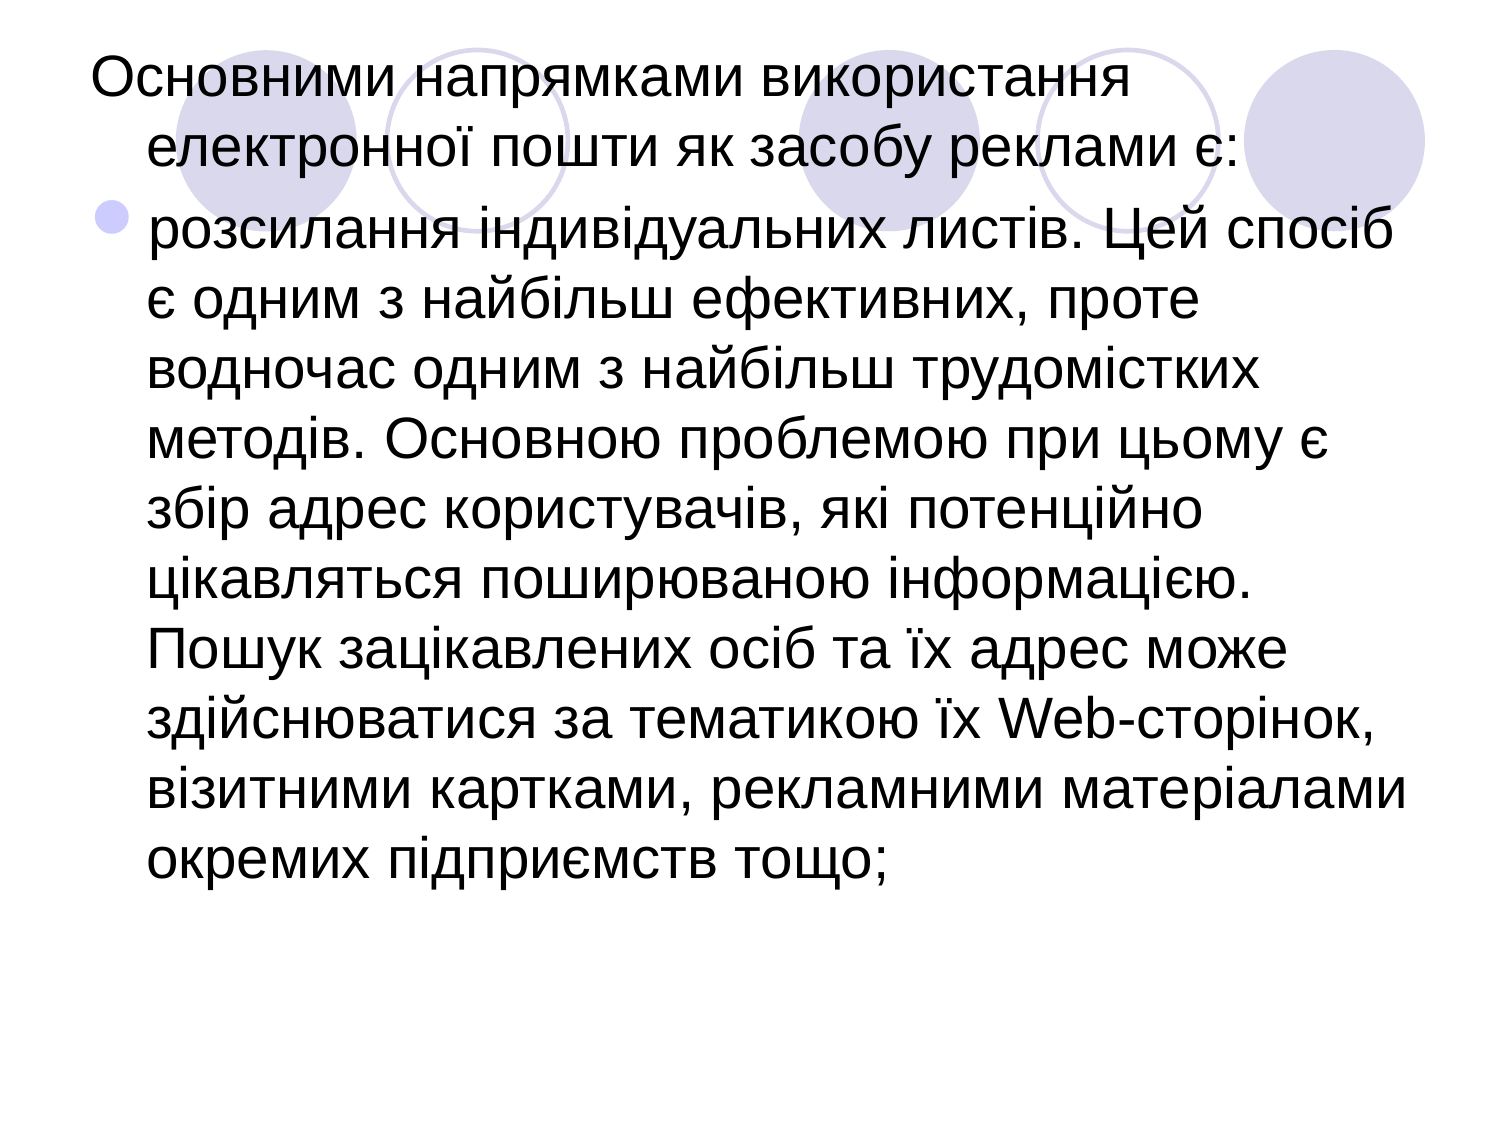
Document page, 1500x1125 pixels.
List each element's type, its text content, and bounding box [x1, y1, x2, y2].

list Основними напрямками використання електронної пошти як засобу реклами є: розсилання індивідуальних листів. Цей спосіб є одним з найбільш ефективних, проте водночас одним з найбільш трудомістких методів. Основною проблемою при цьому є збір адрес користувачів, які потенційно цікавляться поширюваною інформацією. Пошук зацікавлених осіб та їх адрес може здійснюватися за тематикою їх Web-сторінок, візитними картками, рекламними матеріалами окремих підприємств тощо; [75, 31, 1425, 1000]
